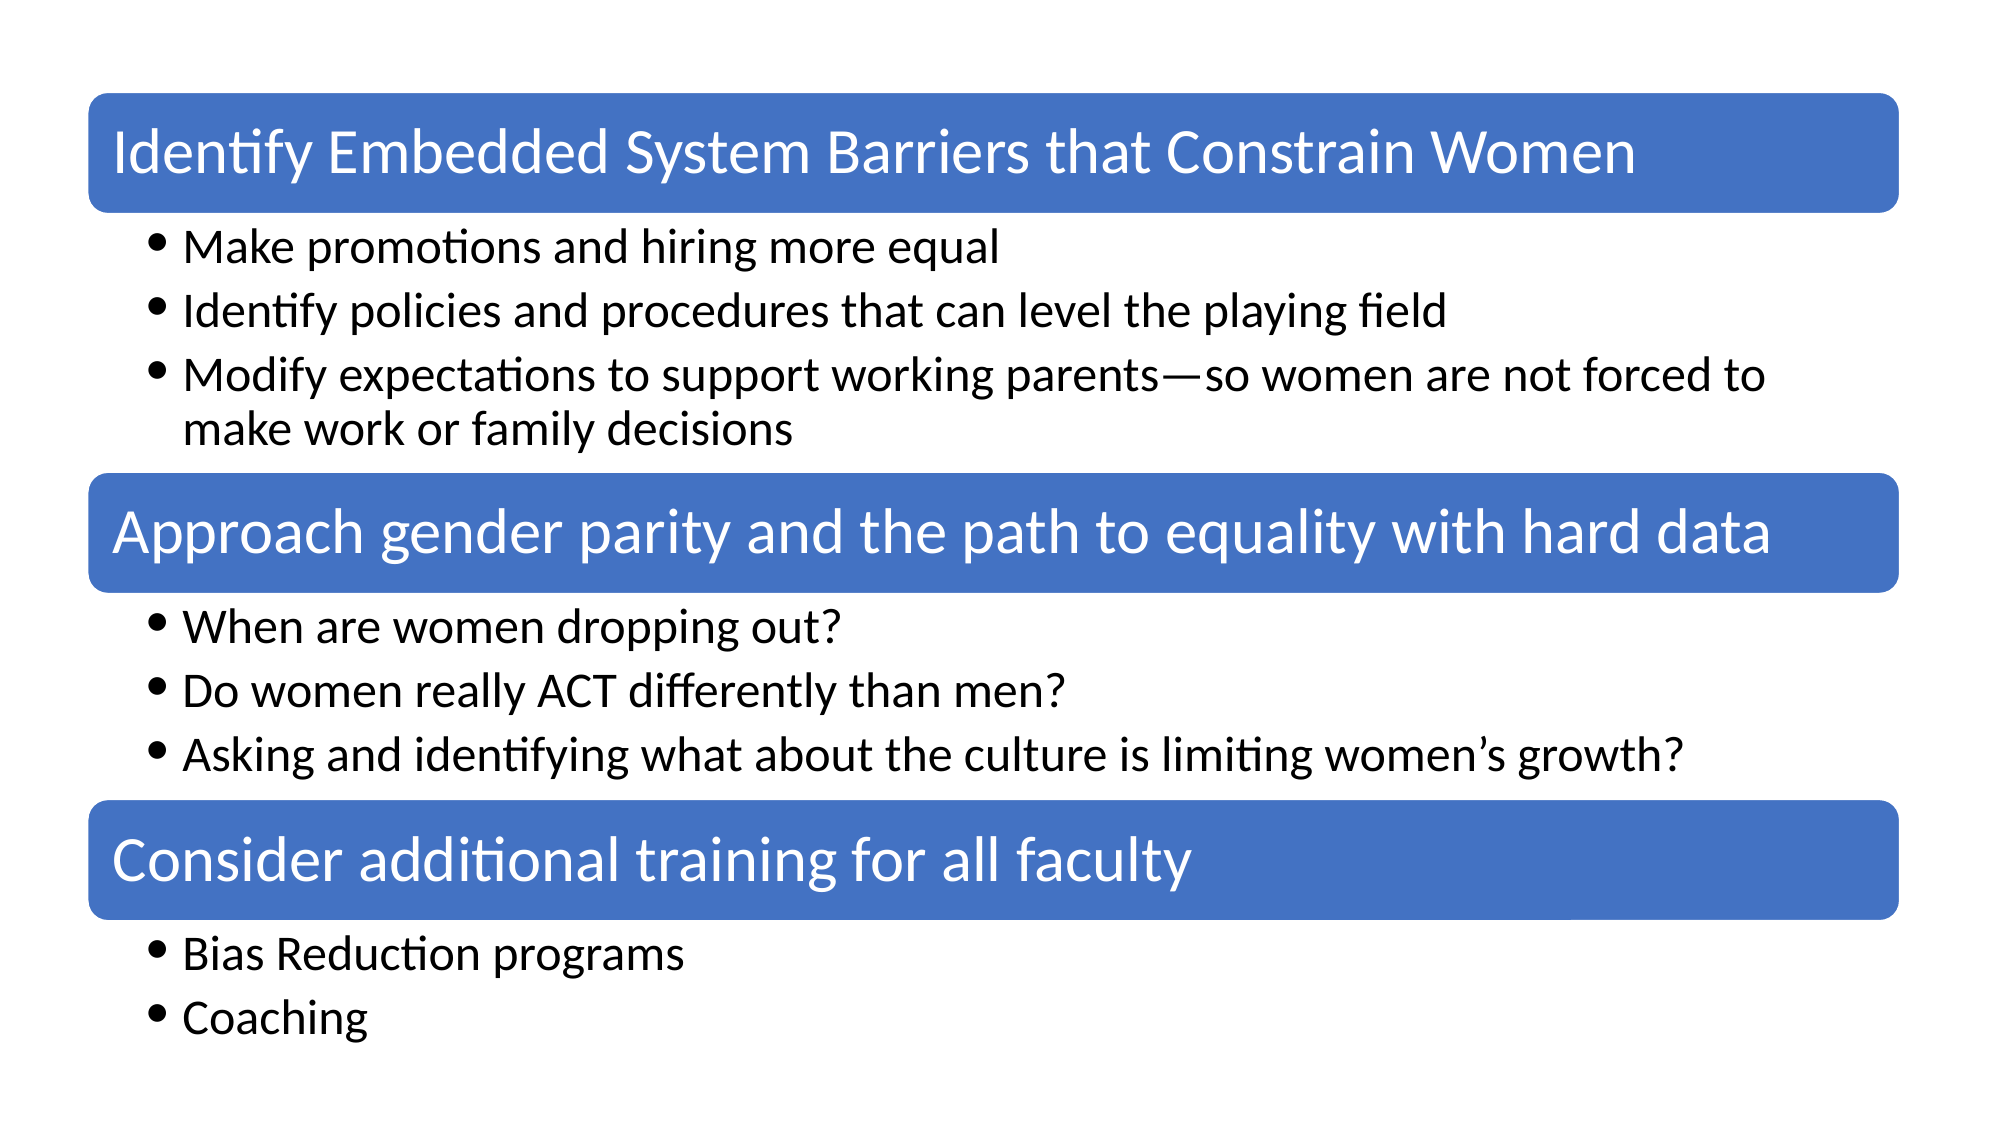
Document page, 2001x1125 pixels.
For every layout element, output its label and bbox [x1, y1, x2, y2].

text_box [87, 91, 1901, 1059]
